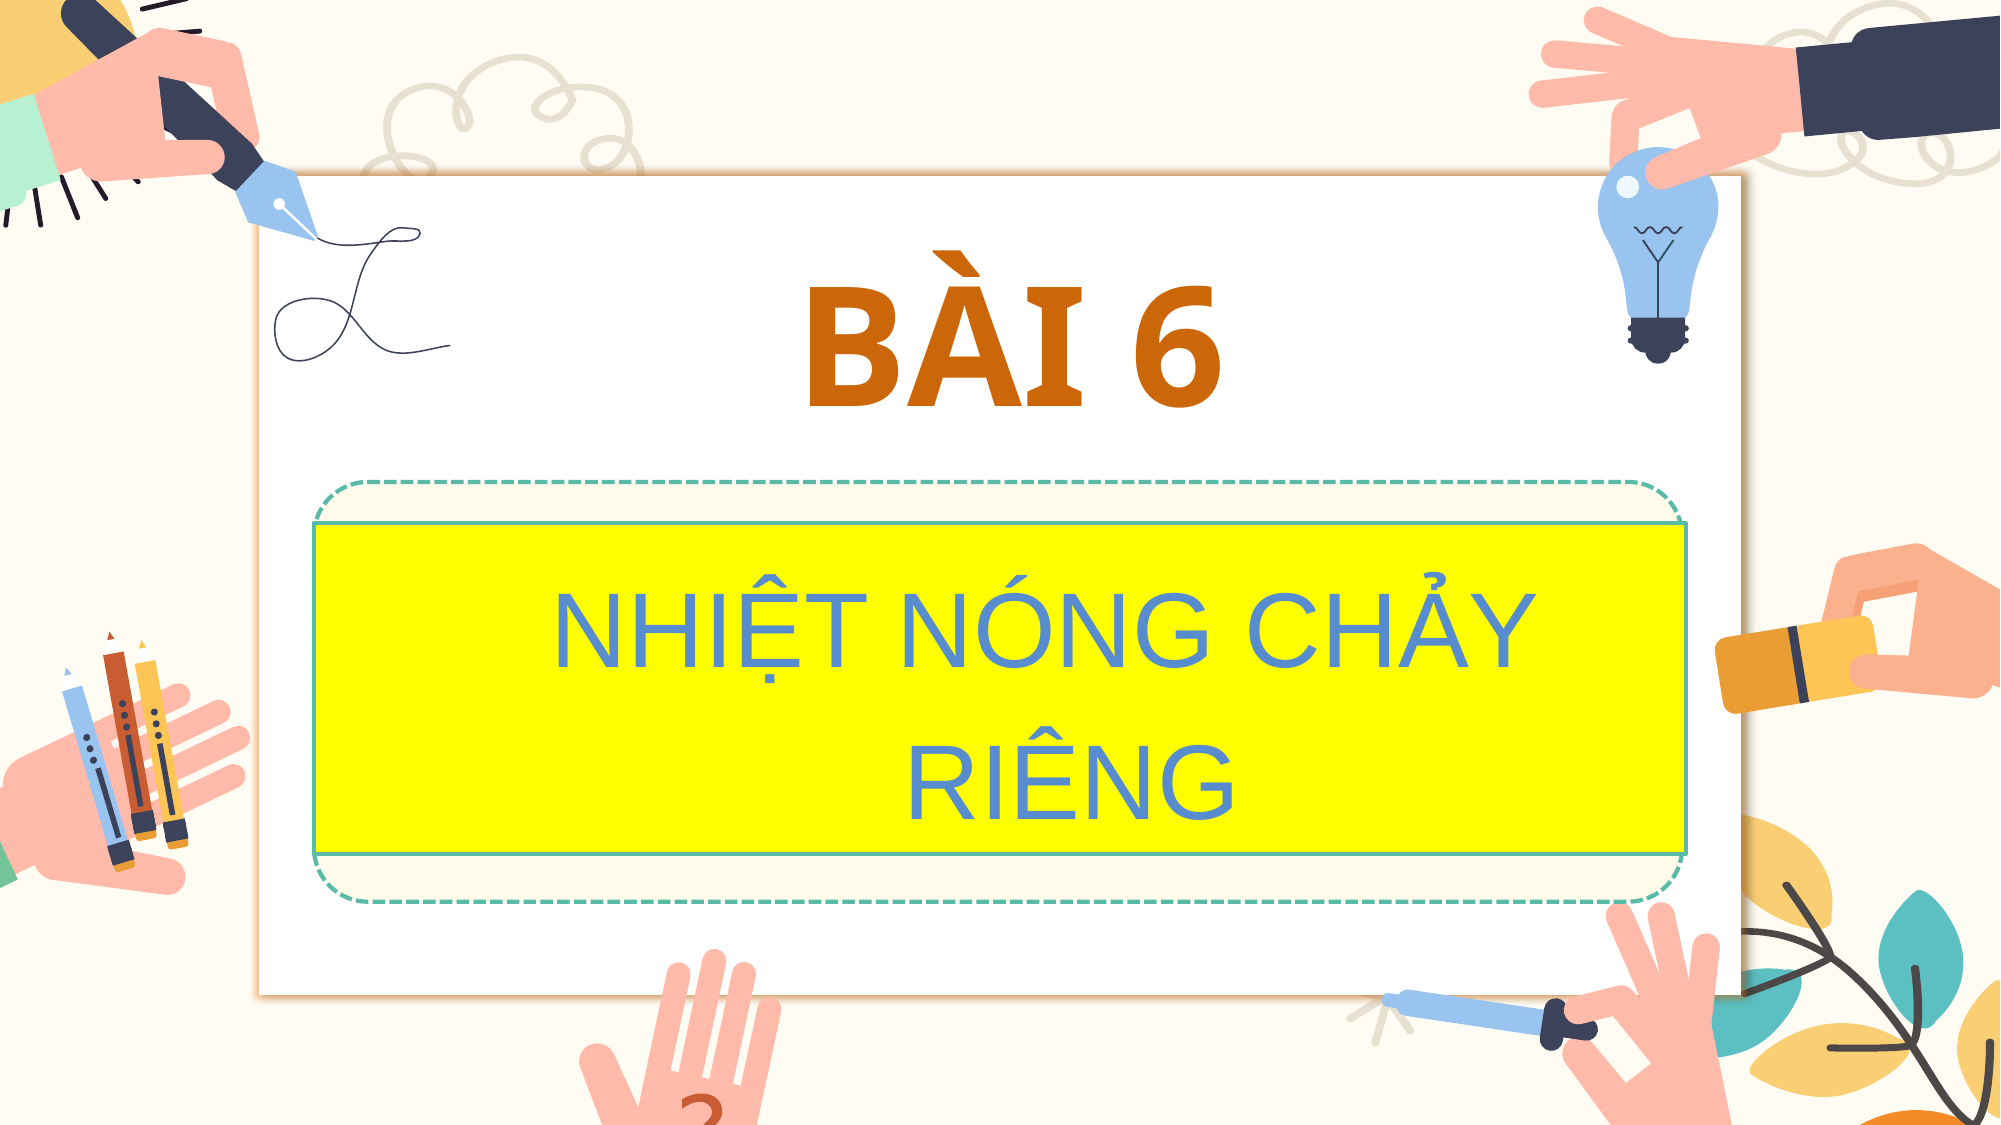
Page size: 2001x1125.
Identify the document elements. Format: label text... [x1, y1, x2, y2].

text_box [1527, 3, 2000, 364]
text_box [1713, 543, 2000, 884]
text_box [454, 175, 1522, 231]
text_box BÀI 6 [347, 231, 1654, 447]
text_box [259, 370, 1741, 996]
text_box NHIỆT NÓNG CHẢY RIÊNG [360, 556, 1708, 821]
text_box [0, 0, 451, 362]
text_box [576, 948, 783, 1125]
text_box [312, 856, 1684, 904]
text_box [314, 479, 1683, 521]
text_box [0, 631, 252, 957]
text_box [1381, 902, 1874, 1125]
text_box [312, 521, 1688, 856]
